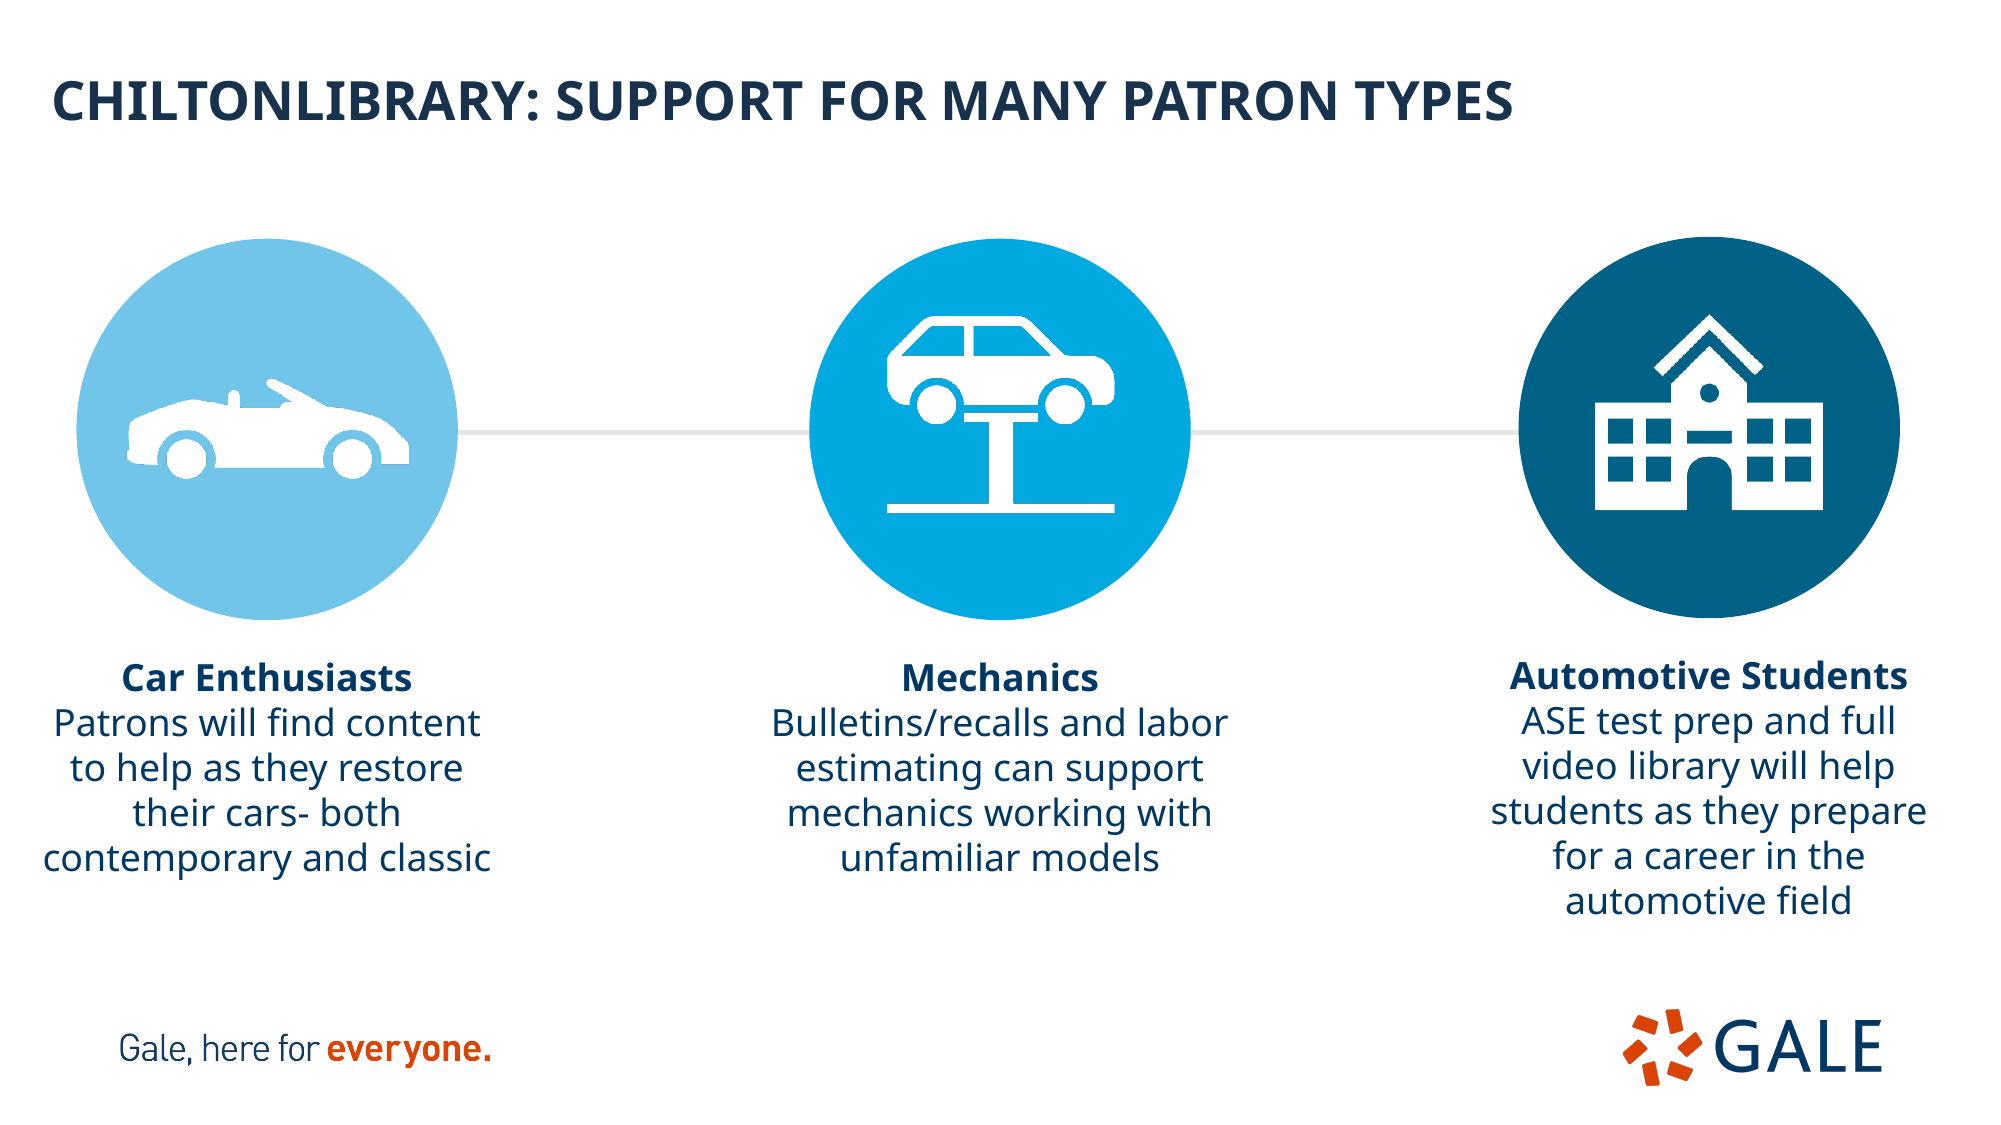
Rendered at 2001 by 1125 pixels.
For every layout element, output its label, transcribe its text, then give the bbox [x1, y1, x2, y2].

picture [1622, 1009, 1882, 1086]
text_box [748, 238, 1252, 889]
picture [91, 1009, 529, 1086]
title CHILTONLIBRARY: SUPPORT FOR MANY PATRON TYPES [36, 45, 1819, 160]
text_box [1457, 236, 1961, 933]
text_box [15, 238, 519, 889]
